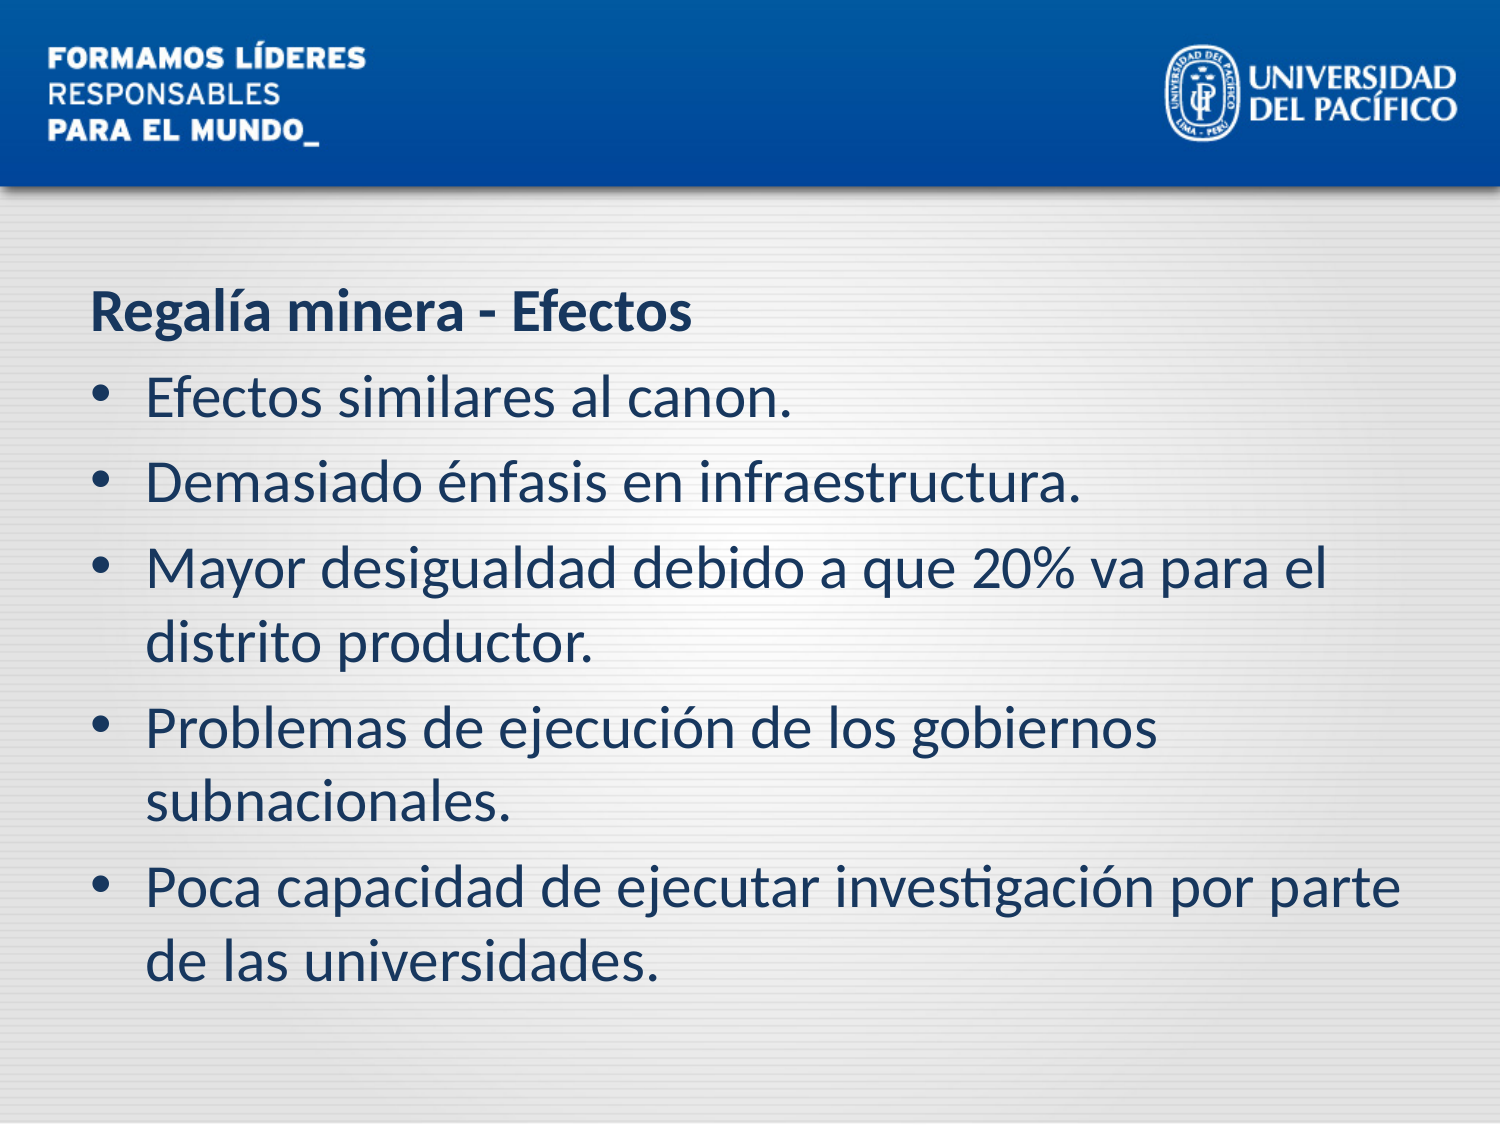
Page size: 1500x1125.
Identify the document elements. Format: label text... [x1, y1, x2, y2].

list Regalía minera - Efectos Efectos similares al canon. Demasiado énfasis en infraestructura. Mayor desigualdad debido a que 20% va para el distrito productor. Problemas de ejecución de los gobiernos subnacionales. Poca capacidad de ejecutar investigación por parte de las universidades. [75, 262, 1425, 1005]
picture [0, 0, 1500, 1125]
